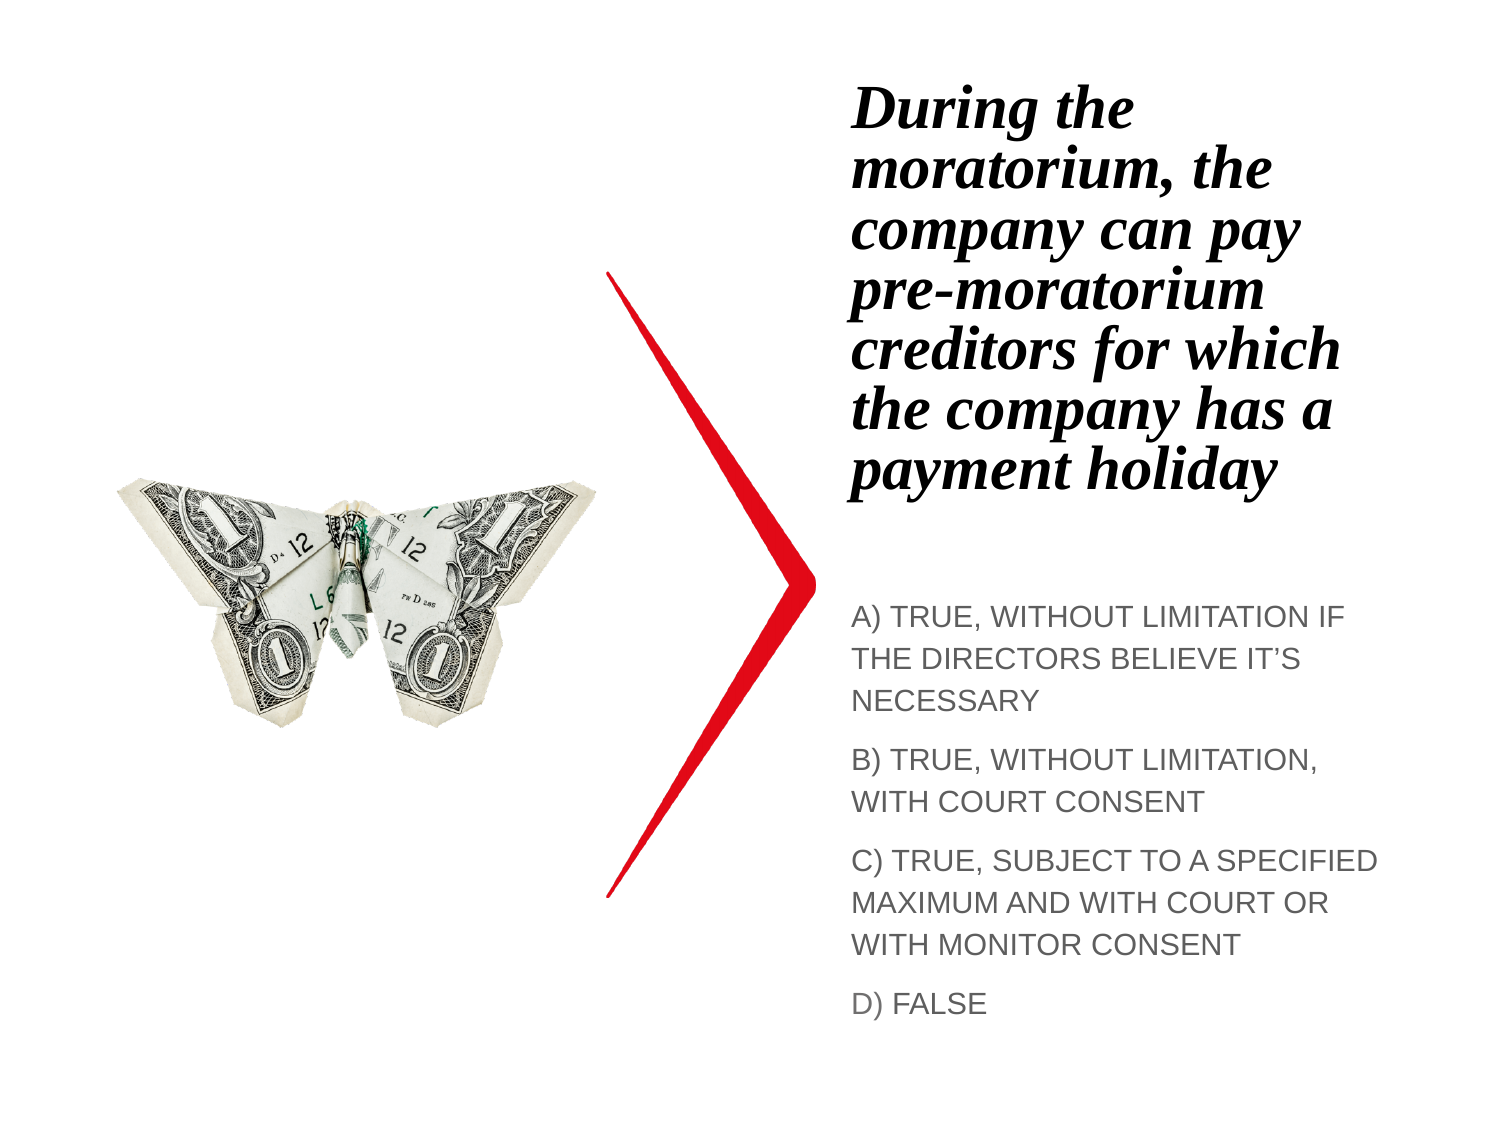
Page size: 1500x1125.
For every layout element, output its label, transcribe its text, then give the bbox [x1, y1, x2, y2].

picture [606, 271, 816, 898]
subtitle A) TRUE, WITHOUT LIMITATION IF THE DIRECTORS BELIEVE IT’S NECESSARY B) TRUE, WITHOUT LIMITATION, WITH COURT CONSENT C) TRUE, SUBJECT TO A SPECIFIED MAXIMUM AND WITH COURT OR WITH MONITOR CONSENT D) FALSE [836, 584, 1409, 1037]
title During the moratorium, the company can pay pre-moratorium creditors for which the company has a payment holiday [836, 69, 1409, 510]
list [103, 405, 606, 764]
